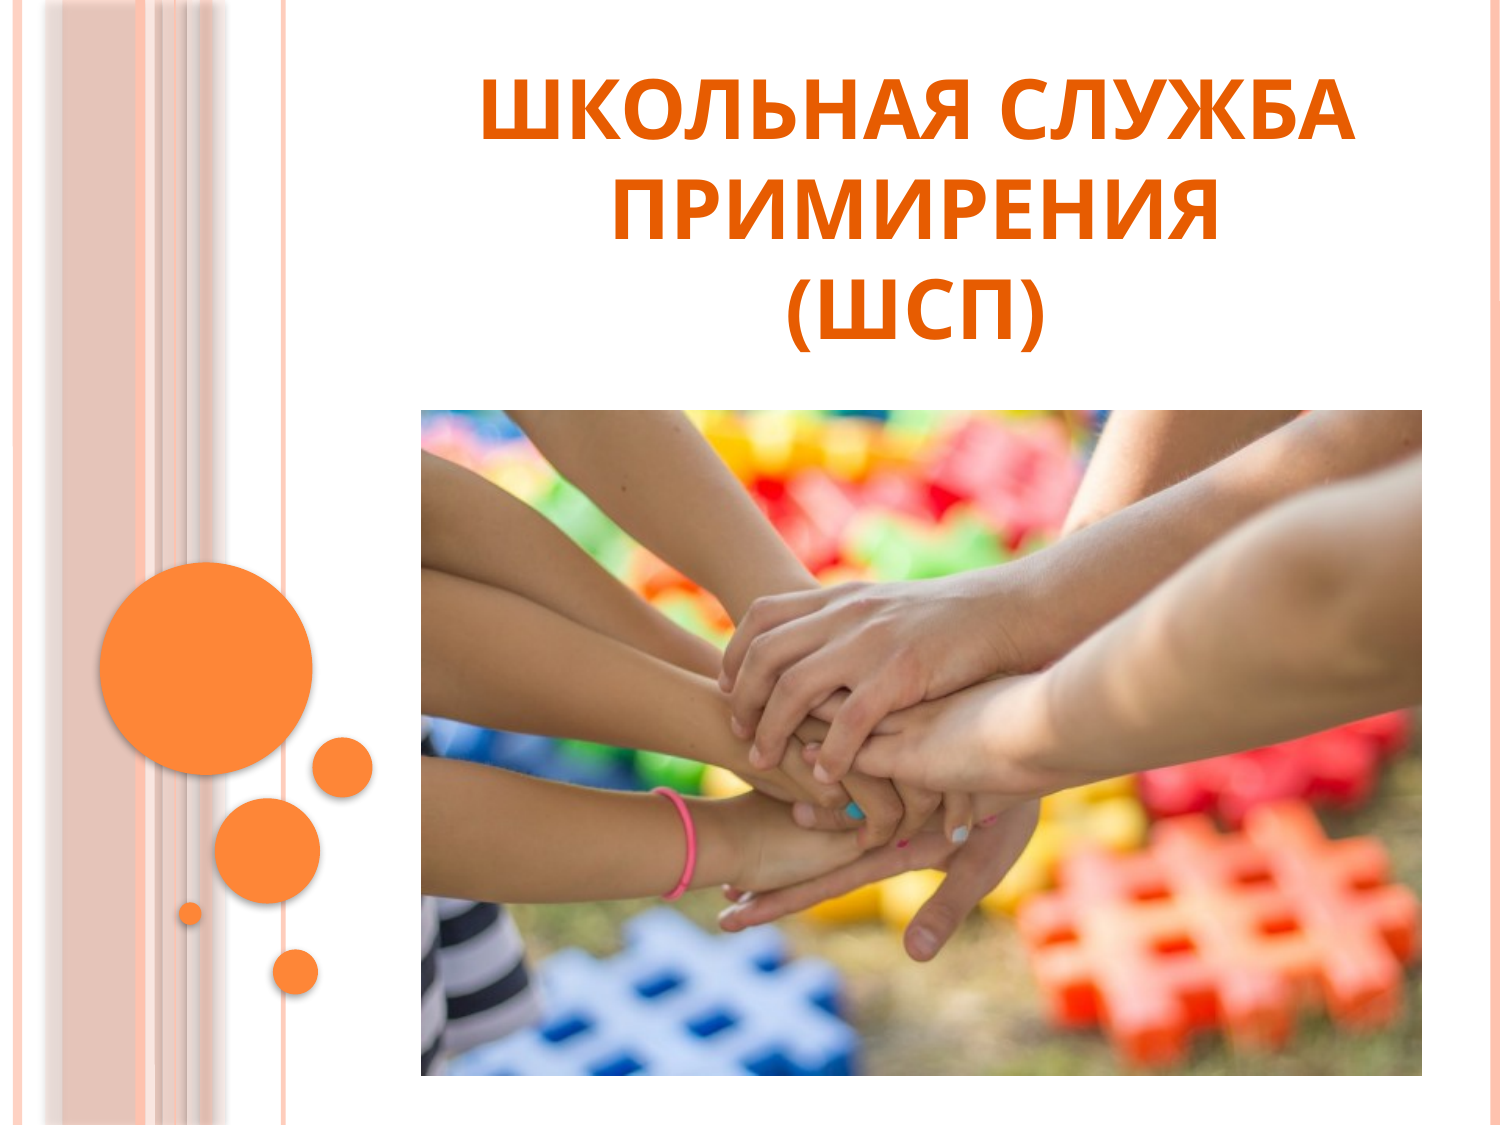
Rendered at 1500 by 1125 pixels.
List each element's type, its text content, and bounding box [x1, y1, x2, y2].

picture [421, 409, 1423, 1077]
title Школьная служба примирения (ШСП) [410, 46, 1423, 364]
